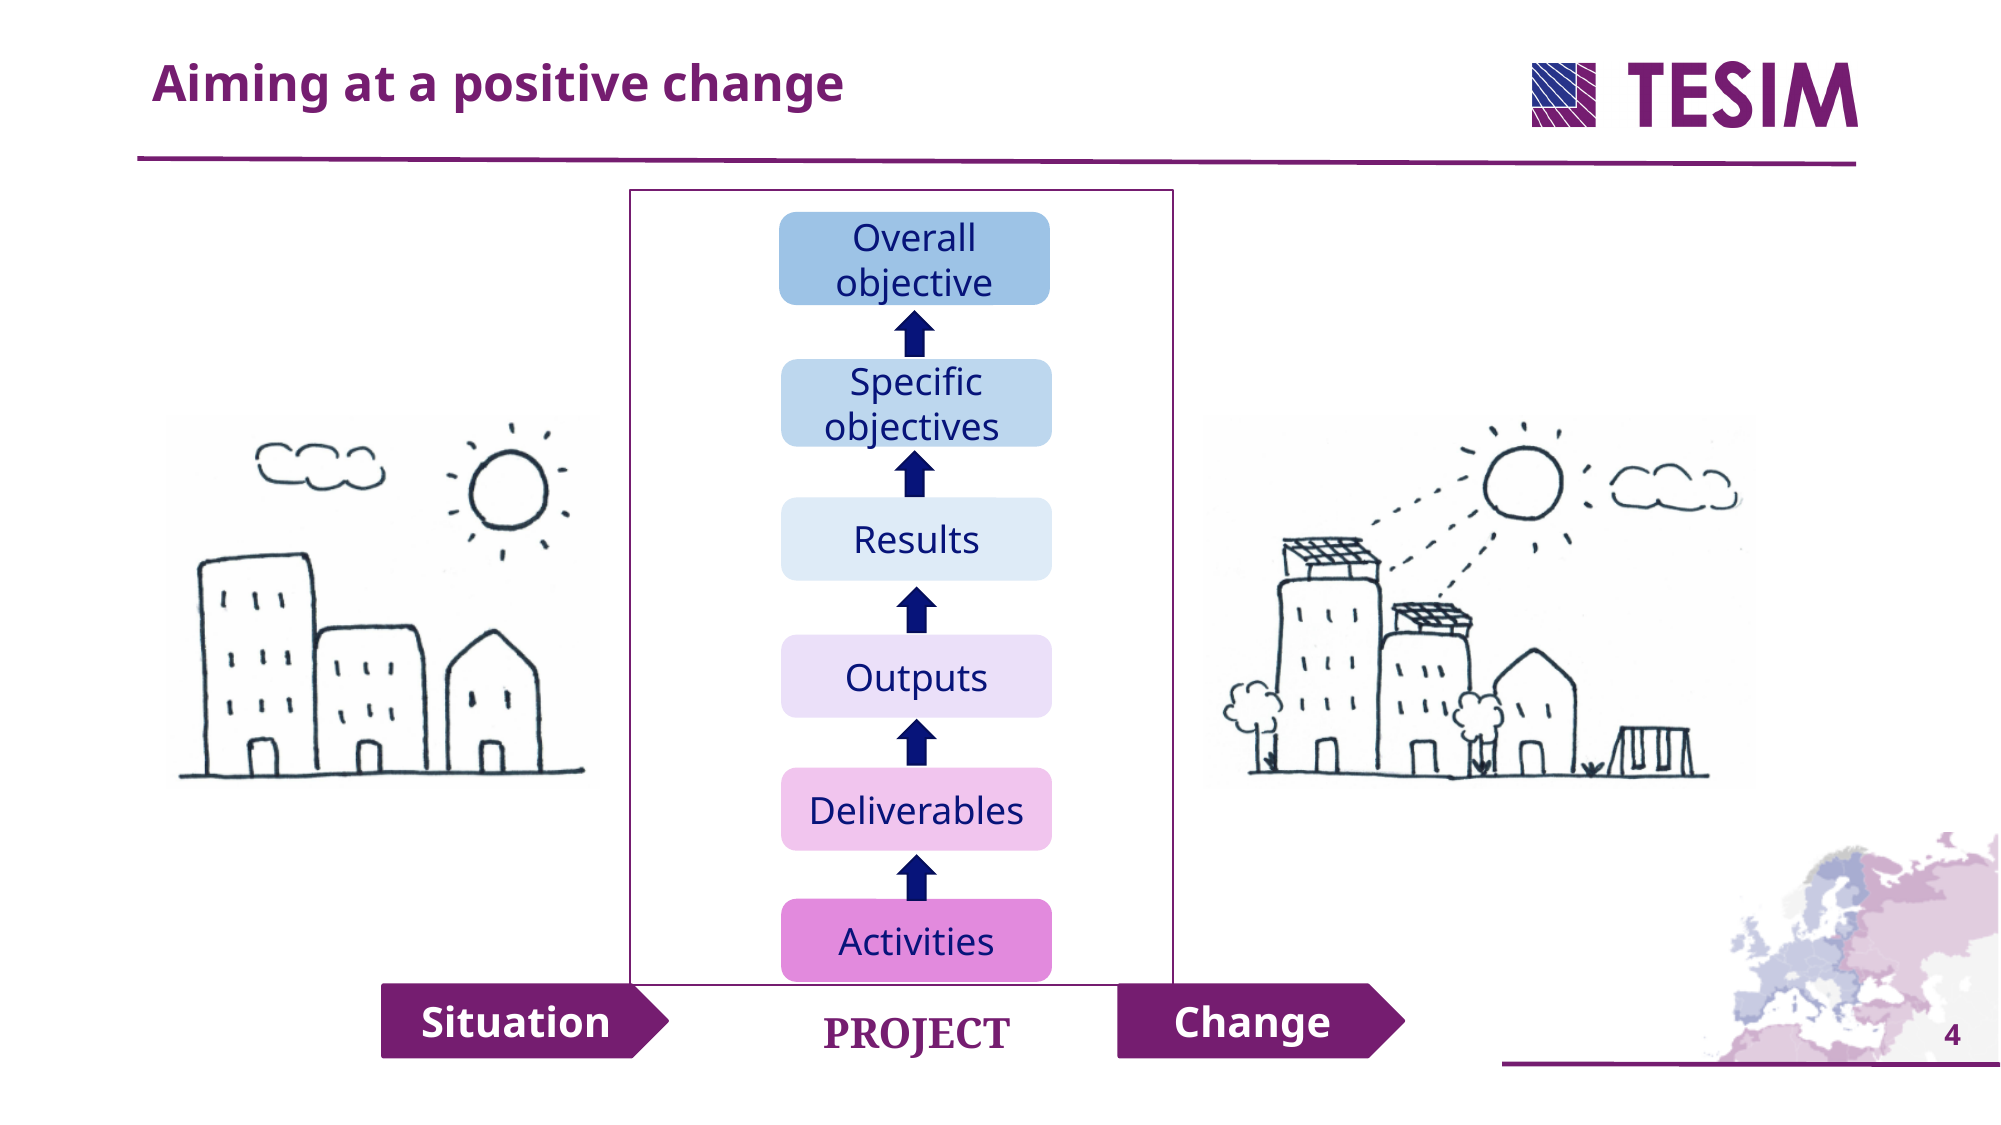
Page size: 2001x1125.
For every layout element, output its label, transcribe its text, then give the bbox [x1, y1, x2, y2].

text_box [894, 450, 935, 498]
text_box Change [1119, 985, 1404, 1057]
picture [1597, 61, 1858, 128]
text_box [896, 718, 938, 766]
text_box Overall objective [781, 214, 1048, 303]
text_box [894, 310, 935, 357]
text_box Outputs [783, 636, 1050, 716]
text_box [629, 190, 1174, 986]
picture [166, 415, 600, 789]
text_box PROJECT [808, 999, 1026, 1064]
text_box Specific objectives [783, 361, 1050, 445]
picture [1203, 415, 1756, 789]
text_box Situation [383, 985, 667, 1057]
text_box Results [783, 499, 1050, 579]
text_box [896, 586, 938, 634]
text_box Deliverables [783, 769, 1050, 849]
picture [1643, 832, 2000, 1062]
text_box [896, 854, 938, 901]
text_box Activities [783, 900, 1050, 980]
list Aiming at a positive change [137, 51, 1597, 149]
